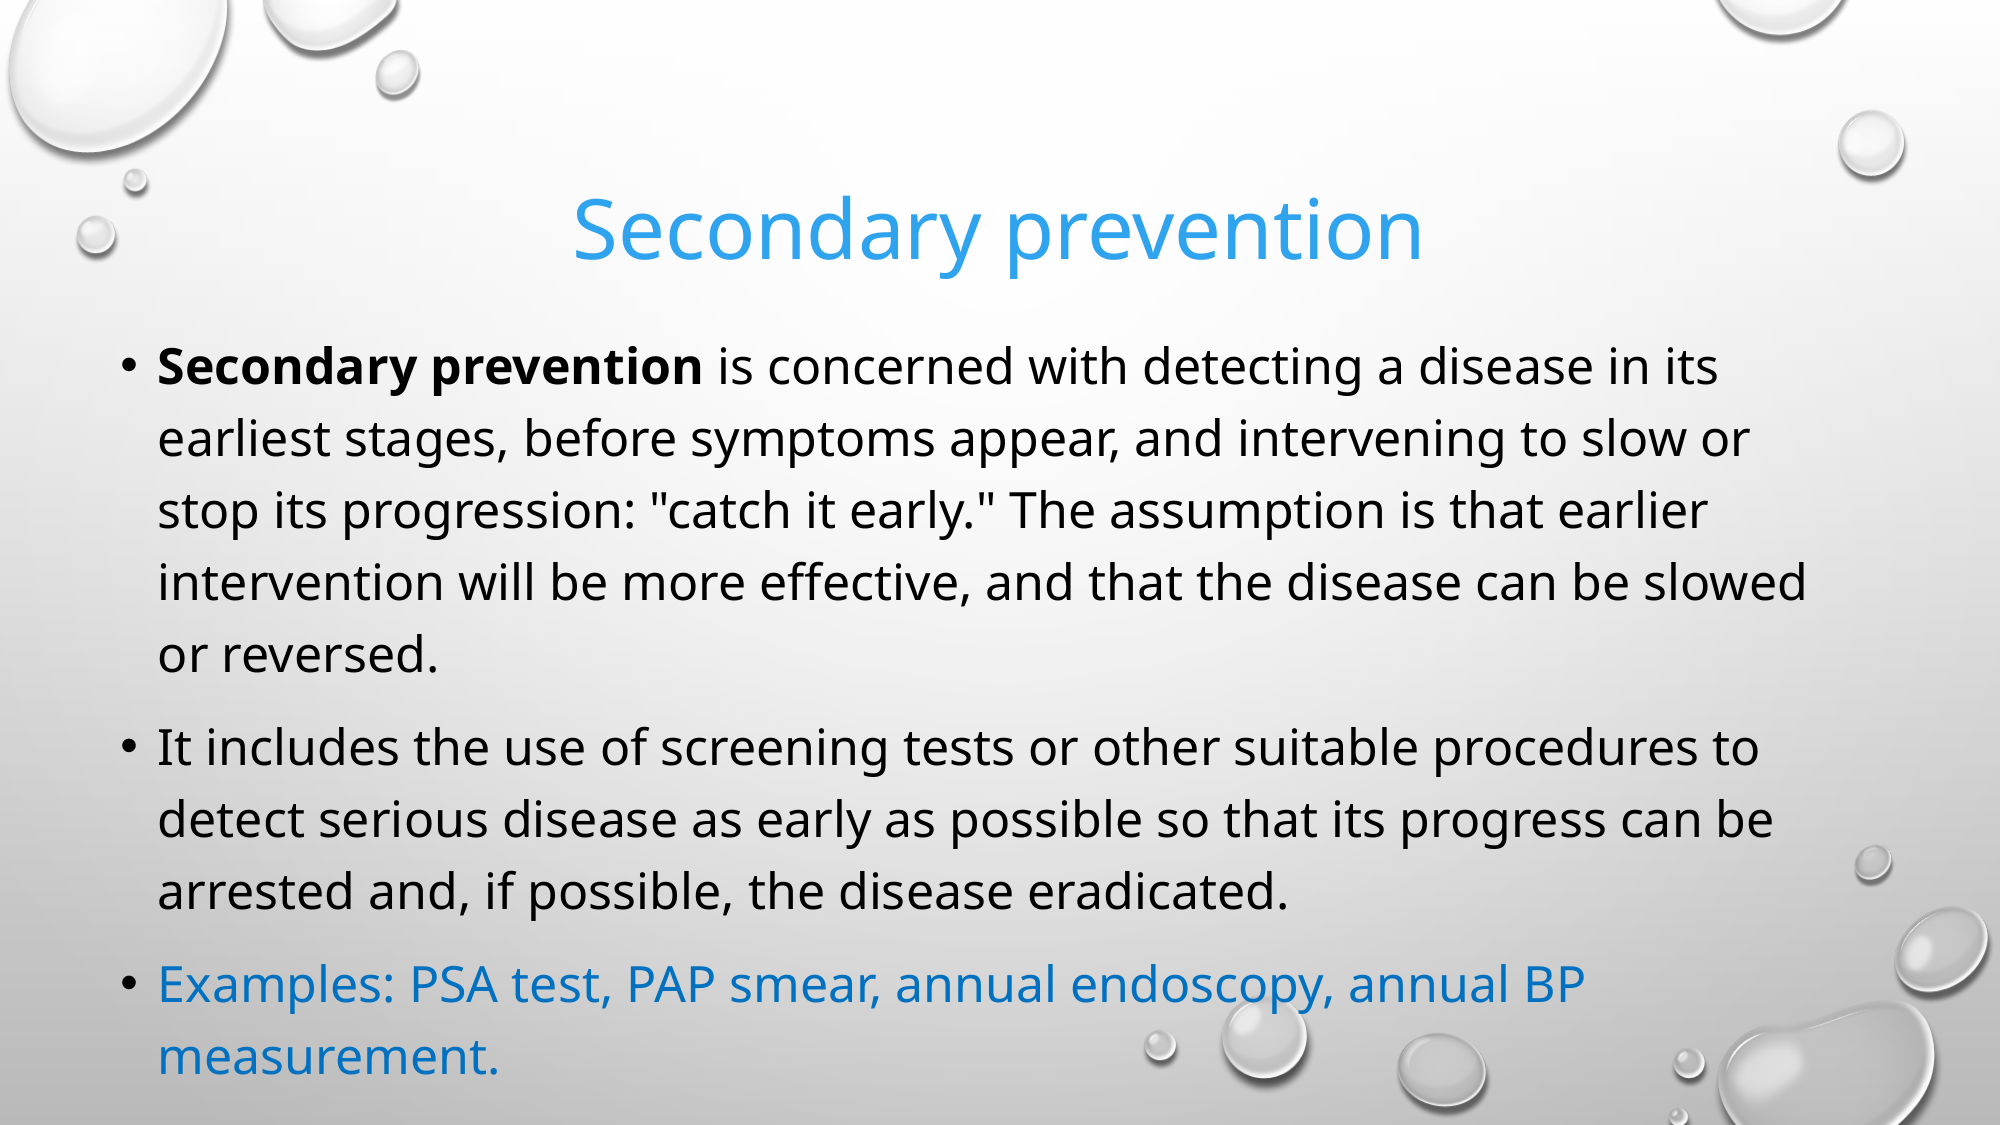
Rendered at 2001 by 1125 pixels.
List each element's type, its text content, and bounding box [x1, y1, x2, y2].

list Secondary prevention is concerned with detecting a disease in its earliest stages, before symptoms appear, and intervening to slow or stop its progression: "catch it early." The assumption is that earlier intervention will be more effective, and that the disease can be slowed or reversed. It includes the use of screening tests or other suitable procedures to detect serious disease as early as possible so that its progress can be arrested and, if possible, the disease eradicated. Examples: PSA test, PAP smear, annual endoscopy, annual BP measurement. [105, 315, 1873, 1103]
picture [0, 0, 2000, 1125]
title Secondary prevention [149, 101, 1851, 315]
